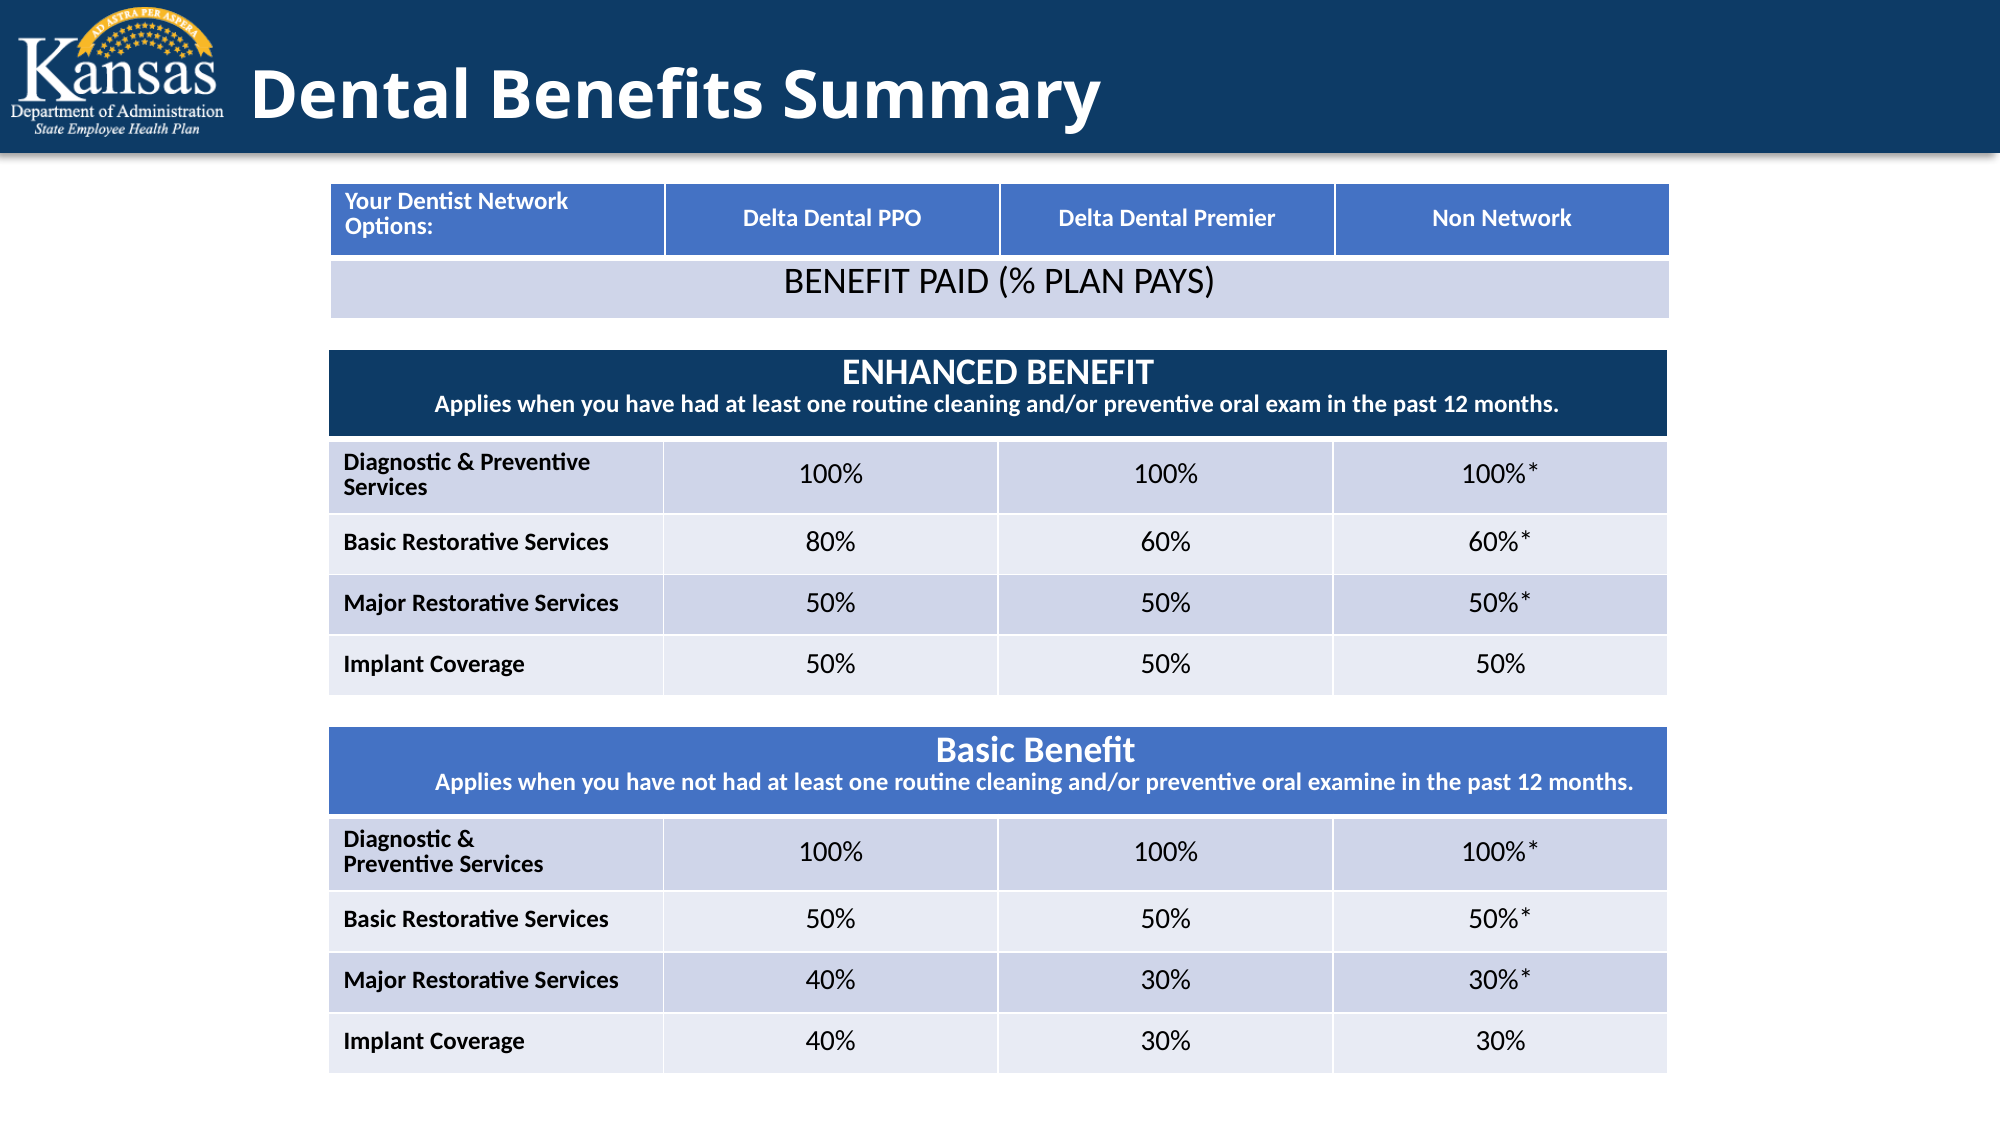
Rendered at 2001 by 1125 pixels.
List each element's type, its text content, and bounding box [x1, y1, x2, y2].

table_header Your Dentist Network Options: [331, 184, 664, 255]
table_header Delta Dental PPO [666, 184, 999, 255]
table_cell Diagnostic & Preventive Services [329, 819, 663, 890]
table_header Basic Benefit Applies when you have not had at least one routine cleaning and/or preventive oral examine in the past 12 months. [329, 727, 1667, 814]
table_cell 100% [664, 819, 997, 890]
table_cell Implant Coverage [329, 636, 663, 695]
table_cell 30% [999, 1014, 1332, 1073]
table_cell 50% [664, 892, 997, 951]
table_cell 40% [664, 1014, 997, 1073]
table_cell Diagnostic & Preventive Services [329, 442, 663, 513]
table_cell Implant Coverage [329, 1014, 663, 1073]
table_cell 50% [664, 636, 997, 695]
table_header Delta Dental Premier [1001, 184, 1334, 255]
text_box [0, 0, 2000, 154]
table_cell 50% [999, 892, 1332, 951]
table_cell 50%* [1334, 575, 1667, 634]
table_cell Basic Restorative Services [329, 892, 663, 951]
table_cell 40% [664, 953, 997, 1012]
table_cell 60% [999, 515, 1332, 574]
table_cell 100% [664, 442, 997, 513]
table_cell 100%* [1334, 819, 1667, 890]
table_cell Basic Restorative Services [329, 515, 663, 574]
text_box Dental Benefits Summary [234, 28, 1118, 140]
table_cell BENEFIT PAID (% PLAN PAYS) [331, 261, 1669, 318]
table_cell 50%* [1334, 892, 1667, 951]
table_cell 60%* [1334, 515, 1667, 574]
table_cell 50% [999, 636, 1332, 695]
table_cell 80% [664, 515, 997, 574]
table_cell 30% [999, 953, 1332, 1012]
table_cell 30% [1334, 1014, 1667, 1073]
table_cell 50% [999, 575, 1332, 634]
table_cell 50% [664, 575, 997, 634]
table_cell 100% [999, 819, 1332, 890]
table_cell 50% [1334, 636, 1667, 695]
table_cell 100% [999, 442, 1332, 513]
table_header ENHANCED BENEFIT Applies when you have had at least one routine cleaning and/or preventive oral exam in the past 12 months. [329, 350, 1667, 436]
table_cell 30%* [1334, 953, 1667, 1012]
picture [11, 7, 224, 137]
table_header Non Network [1336, 184, 1669, 255]
table_cell Major Restorative Services [329, 575, 663, 634]
table_cell 100%* [1334, 442, 1667, 513]
table_cell Major Restorative Services [329, 953, 663, 1012]
